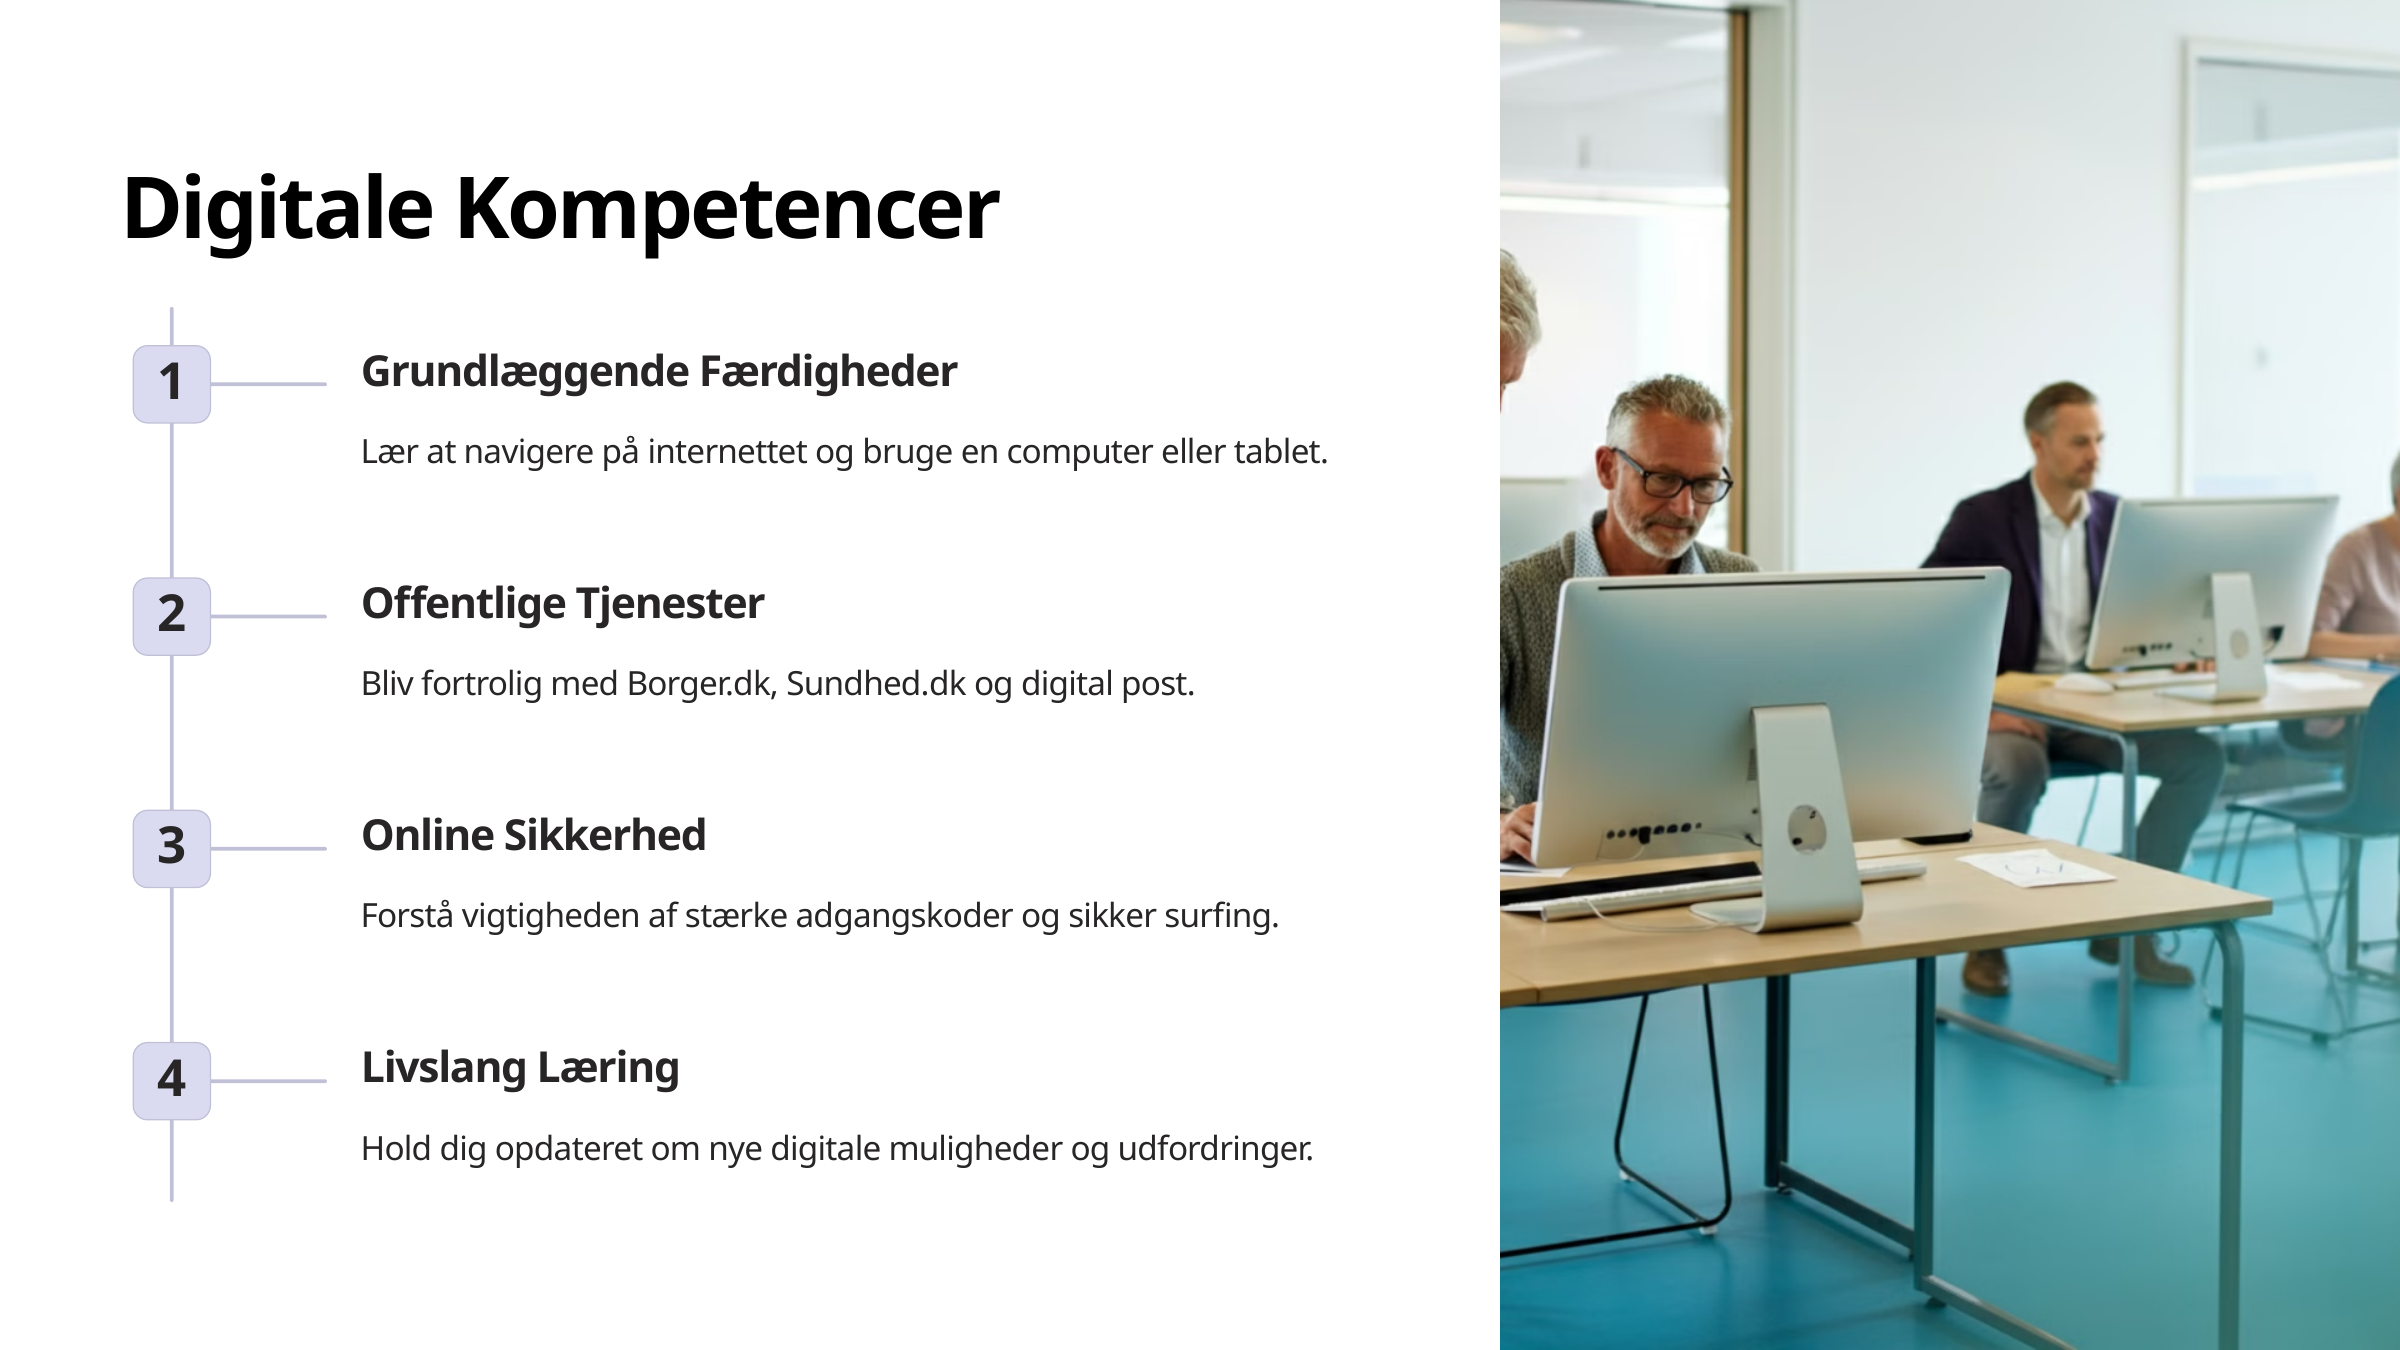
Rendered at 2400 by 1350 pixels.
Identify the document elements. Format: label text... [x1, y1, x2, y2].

text_box 1 [161, 358, 183, 411]
text_box [169, 423, 174, 577]
text_box [211, 614, 327, 619]
text_box [169, 307, 174, 345]
text_box [211, 1079, 327, 1084]
text_box [133, 345, 211, 423]
text_box Offentlige Tjenester [360, 573, 791, 628]
text_box Forstå vigtigheden af stærke adgangskoder og sikker surfing. [360, 880, 1380, 936]
text_box Digitale Kompetencer [120, 148, 980, 256]
text_box [211, 846, 327, 851]
picture [1499, 0, 2400, 1350]
text_box Hold dig opdateret om nye digitale muligheder og udfordringer. [360, 1112, 1380, 1168]
text_box Lær at navigere på internettet og bruge en computer eller tablet. [360, 415, 1380, 471]
text_box Livslang Læring [360, 1038, 791, 1092]
text_box Bliv fortrolig med Borger.dk, Sundhed.dk og digital post. [360, 647, 1380, 703]
text_box [133, 810, 211, 888]
text_box 2 [156, 590, 188, 643]
text_box [133, 577, 211, 656]
text_box [133, 1042, 211, 1120]
text_box 3 [155, 823, 188, 875]
text_box Online Sikkerhed [360, 805, 791, 860]
text_box [211, 382, 327, 387]
text_box [169, 656, 174, 810]
text_box [169, 1120, 174, 1202]
text_box 4 [155, 1055, 189, 1107]
text_box [169, 888, 174, 1042]
text_box Grundlæggende Færdigheder [360, 341, 948, 395]
